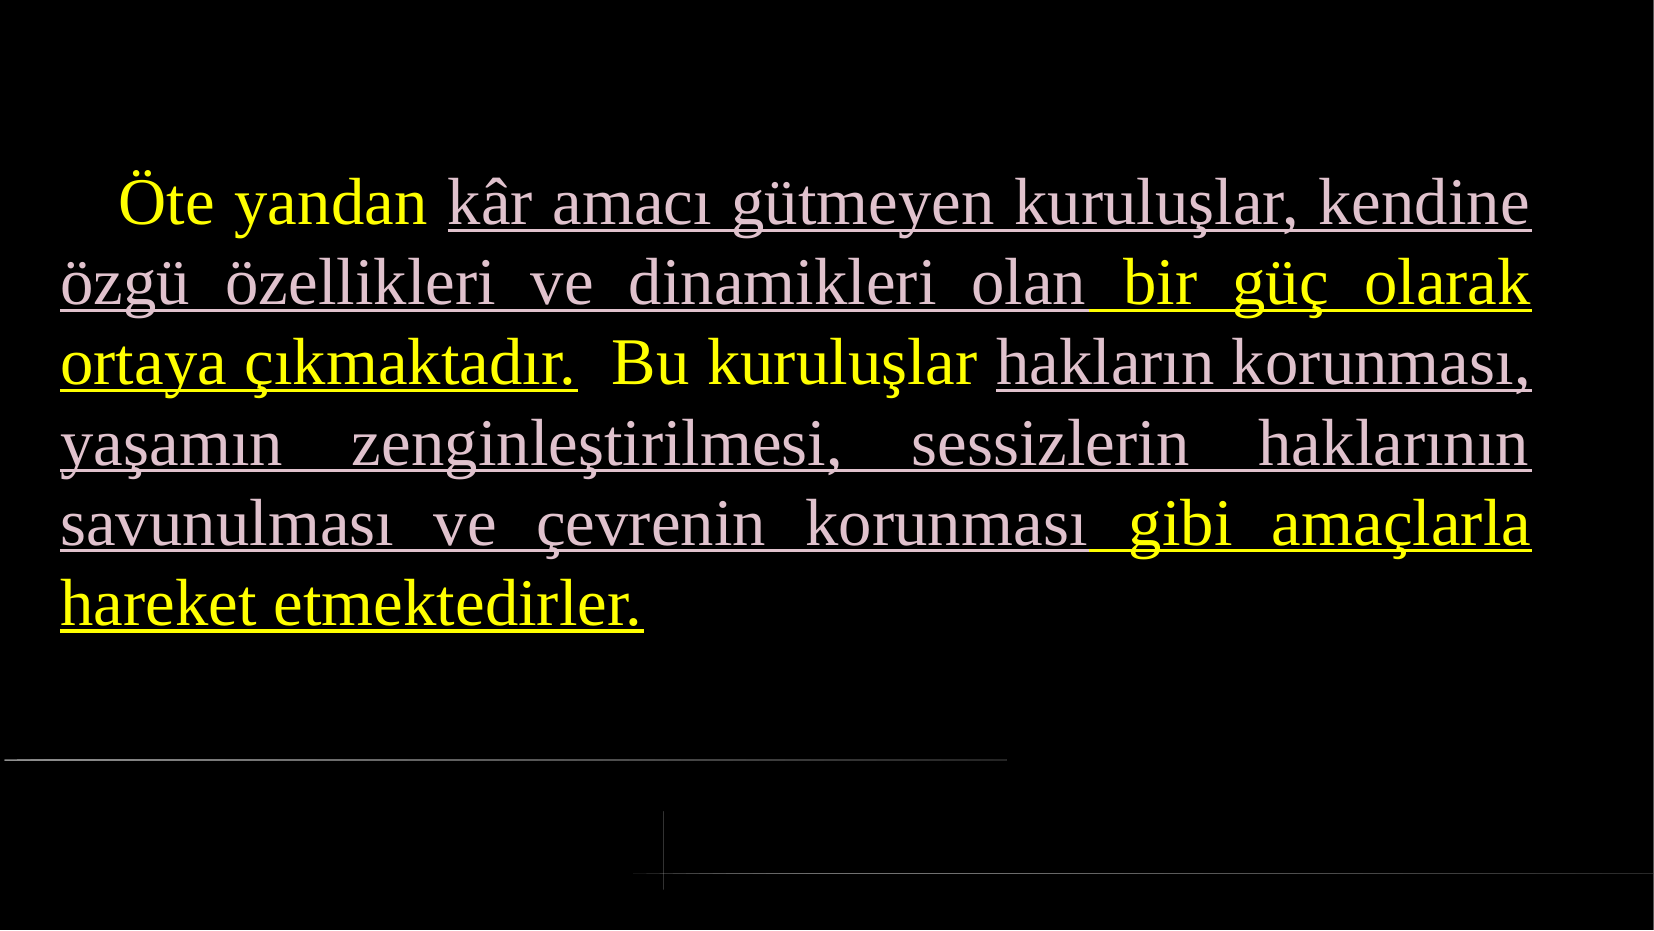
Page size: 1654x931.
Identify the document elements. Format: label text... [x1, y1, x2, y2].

list Öte yandan kâr amacı gütmeyen kuruluşlar, kendine özgü özellikleri ve dinamikleri olan bir güç olarak ortaya çıkmaktadır. Bu kuruluşlar hakların korunması, yaşamın zenginleştirilmesi, sessizlerin haklarının savunulması ve çevrenin korunması gibi amaçlarla hareket etmektedirler. [60, 48, 1532, 865]
